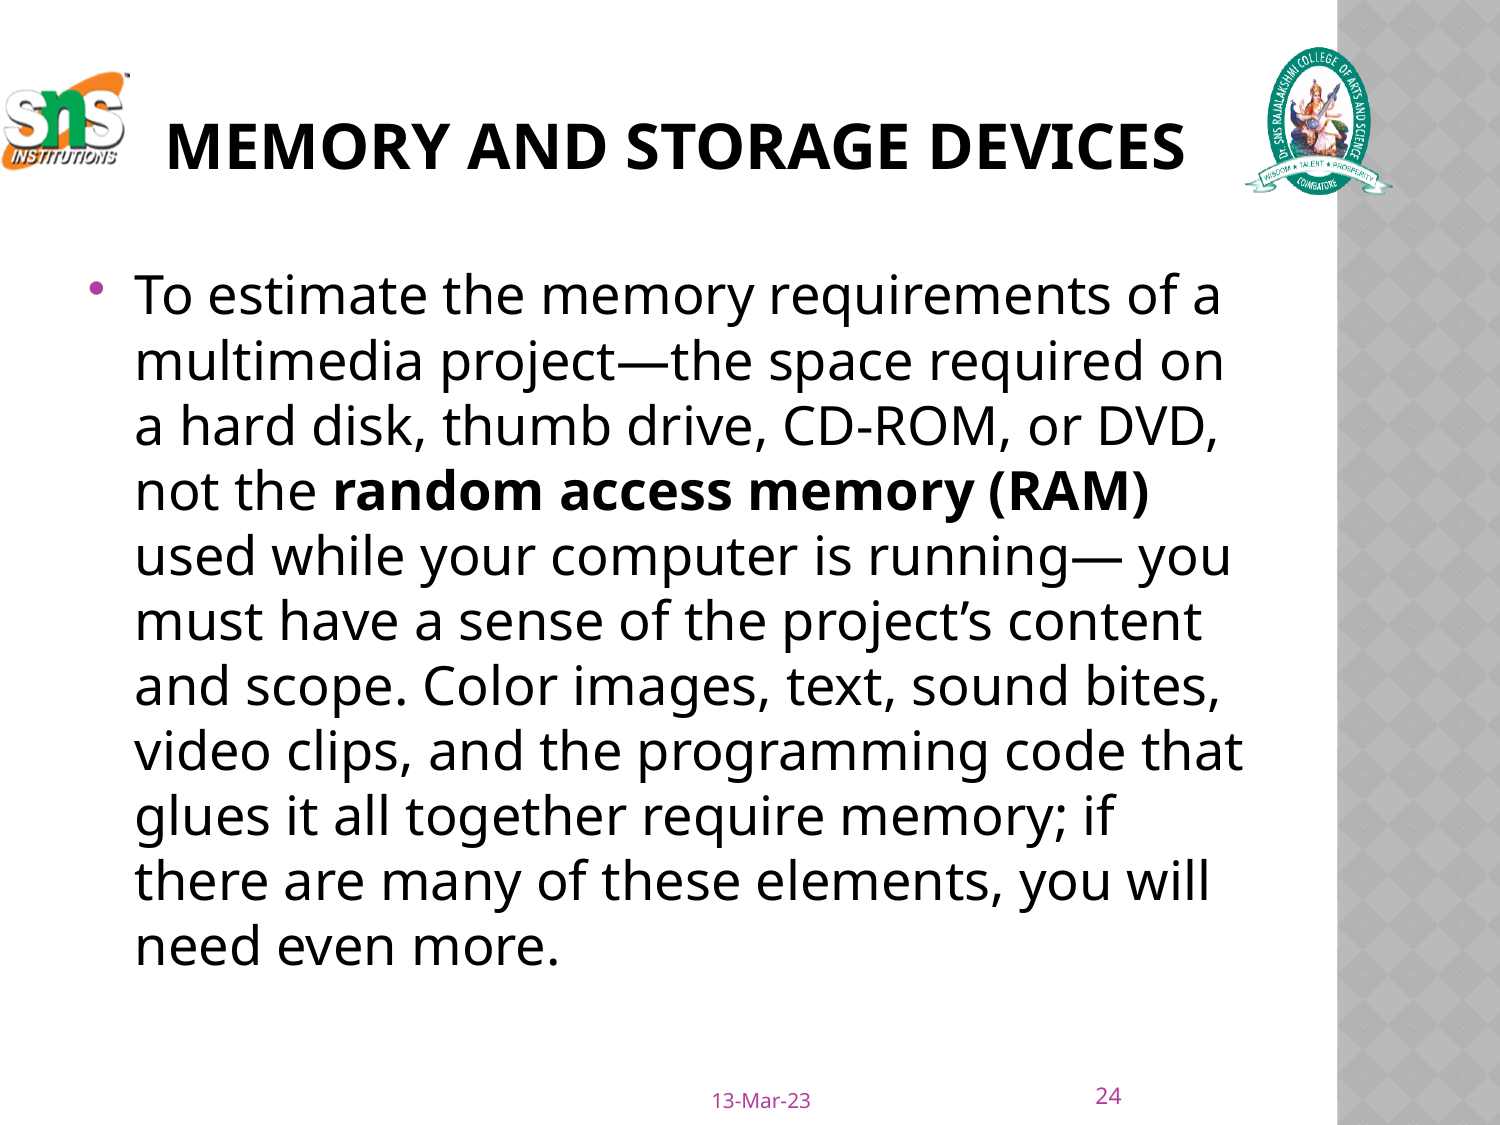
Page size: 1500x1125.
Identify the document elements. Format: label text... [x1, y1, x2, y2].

title Memory and Storage Devices [82, 58, 1239, 175]
picture [1, 70, 130, 172]
slide_number 24 [1025, 1075, 1122, 1113]
list To estimate the memory requirements of a multimedia project—the space required on a hard disk, thumb drive, CD-ROM, or DVD, not the random access memory (RAM) used while your computer is running— you must have a sense of the project’s content and scope. Color images, text, sound bites, video clips, and the programming code that glues it all together require memory; if there are many of these elements, you will need even more. [75, 175, 1263, 1059]
picture [1245, 46, 1393, 195]
slide_number 13-Mar-23 [696, 1075, 1025, 1113]
